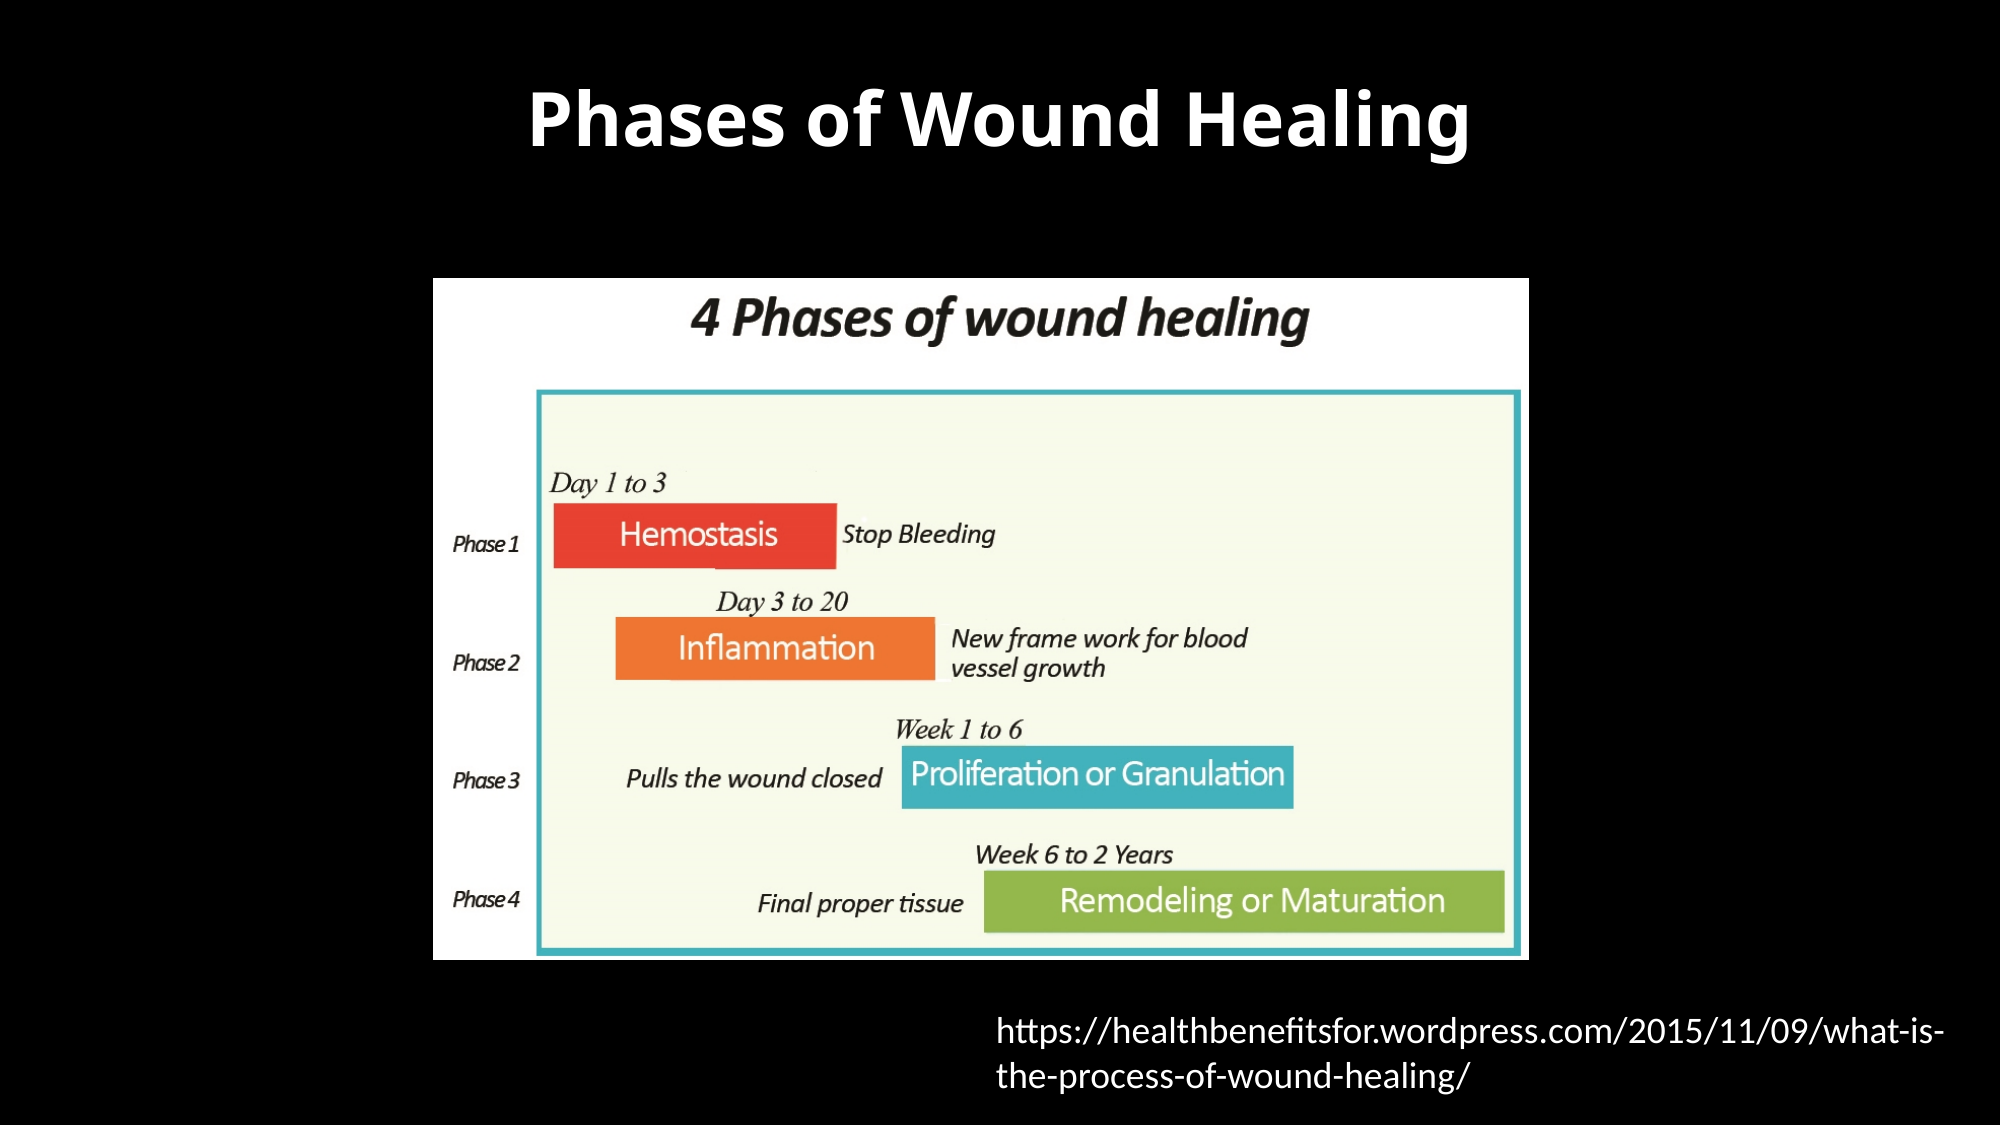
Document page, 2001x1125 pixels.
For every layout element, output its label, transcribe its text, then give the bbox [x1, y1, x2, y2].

title Phases of Wound Healing [137, 59, 1863, 186]
picture [433, 278, 1529, 960]
text_box https://healthbenefitsfor.wordpress.com/2015/11/09/what-is-the-process-of-wound-healing/ [981, 998, 1981, 1104]
